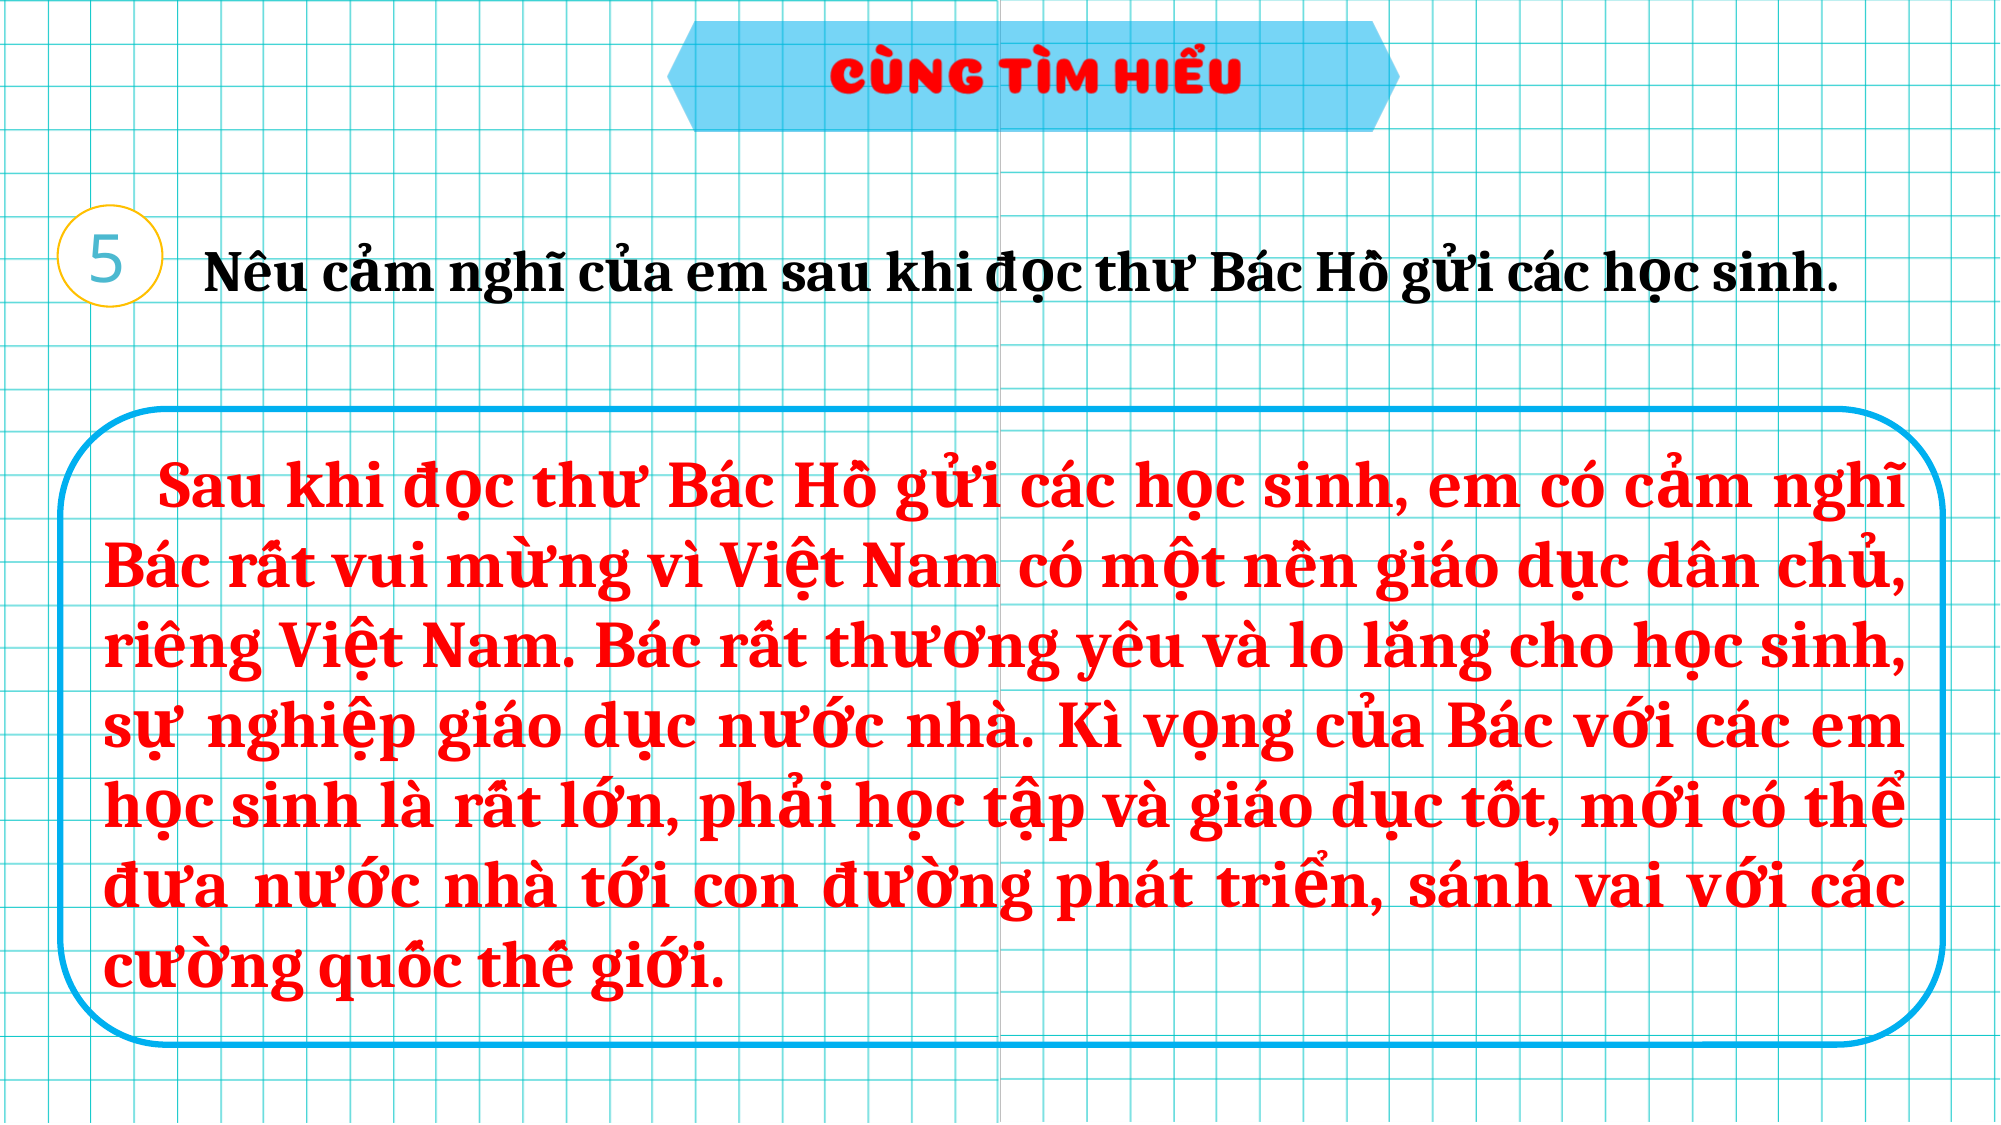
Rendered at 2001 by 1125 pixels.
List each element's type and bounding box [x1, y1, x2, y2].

text_box [59, 407, 1944, 1046]
text_box [88, 433, 96, 440]
picture [0, 0, 2001, 1125]
text_box [57, 190, 2000, 307]
text_box [1907, 433, 1923, 450]
